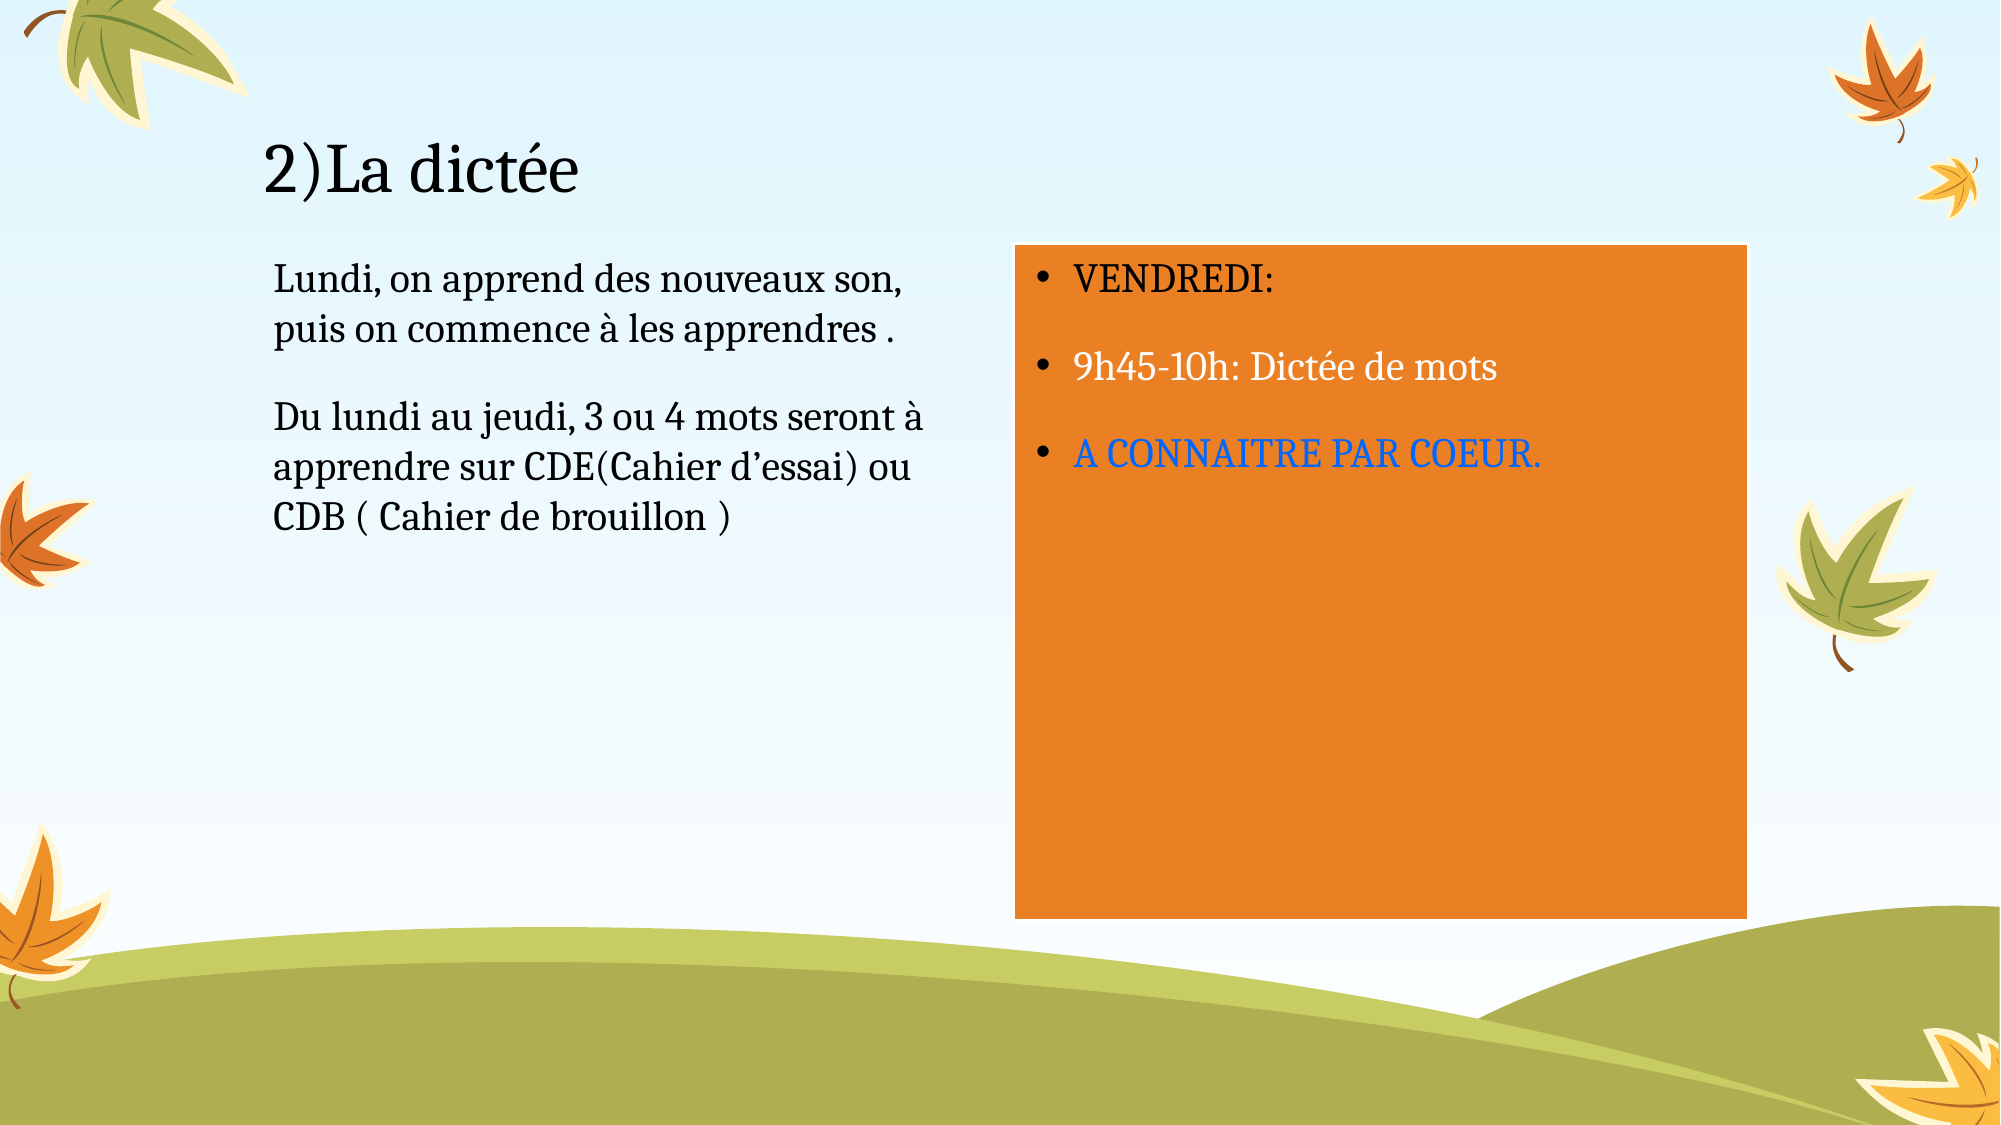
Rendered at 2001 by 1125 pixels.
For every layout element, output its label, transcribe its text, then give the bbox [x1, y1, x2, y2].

list VENDREDI: 9h45-10h: Dictée de mots A CONNAITRE PAR COEUR. [1012, 242, 1750, 922]
title 2)La dictée [249, 12, 1749, 216]
list Lundi, on apprend des nouveaux son, puis on commence à les apprendres . Du lundi au jeudi, 3 ou 4 mots seront à apprendre sur CDE(Cahier d’essai) ou CDB ( Cahier de brouillon ) [250, 243, 986, 921]
